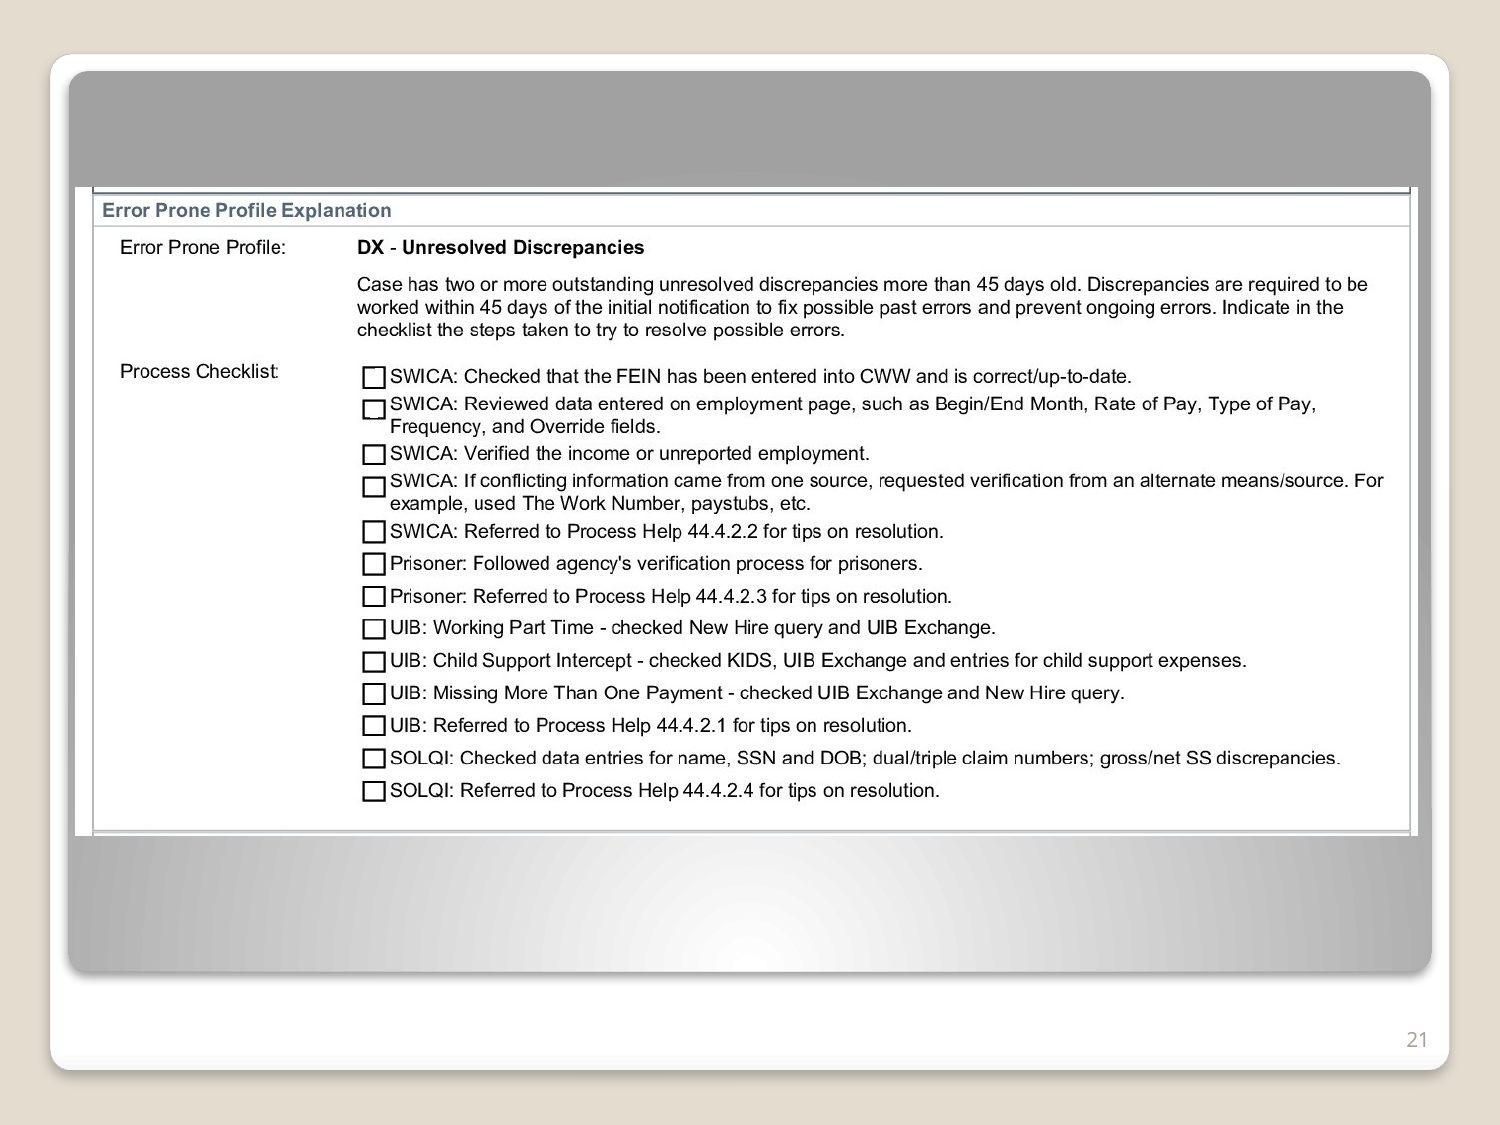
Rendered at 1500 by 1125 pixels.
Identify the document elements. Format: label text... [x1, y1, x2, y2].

slide_number 21 [1369, 1002, 1445, 1063]
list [74, 187, 1418, 836]
